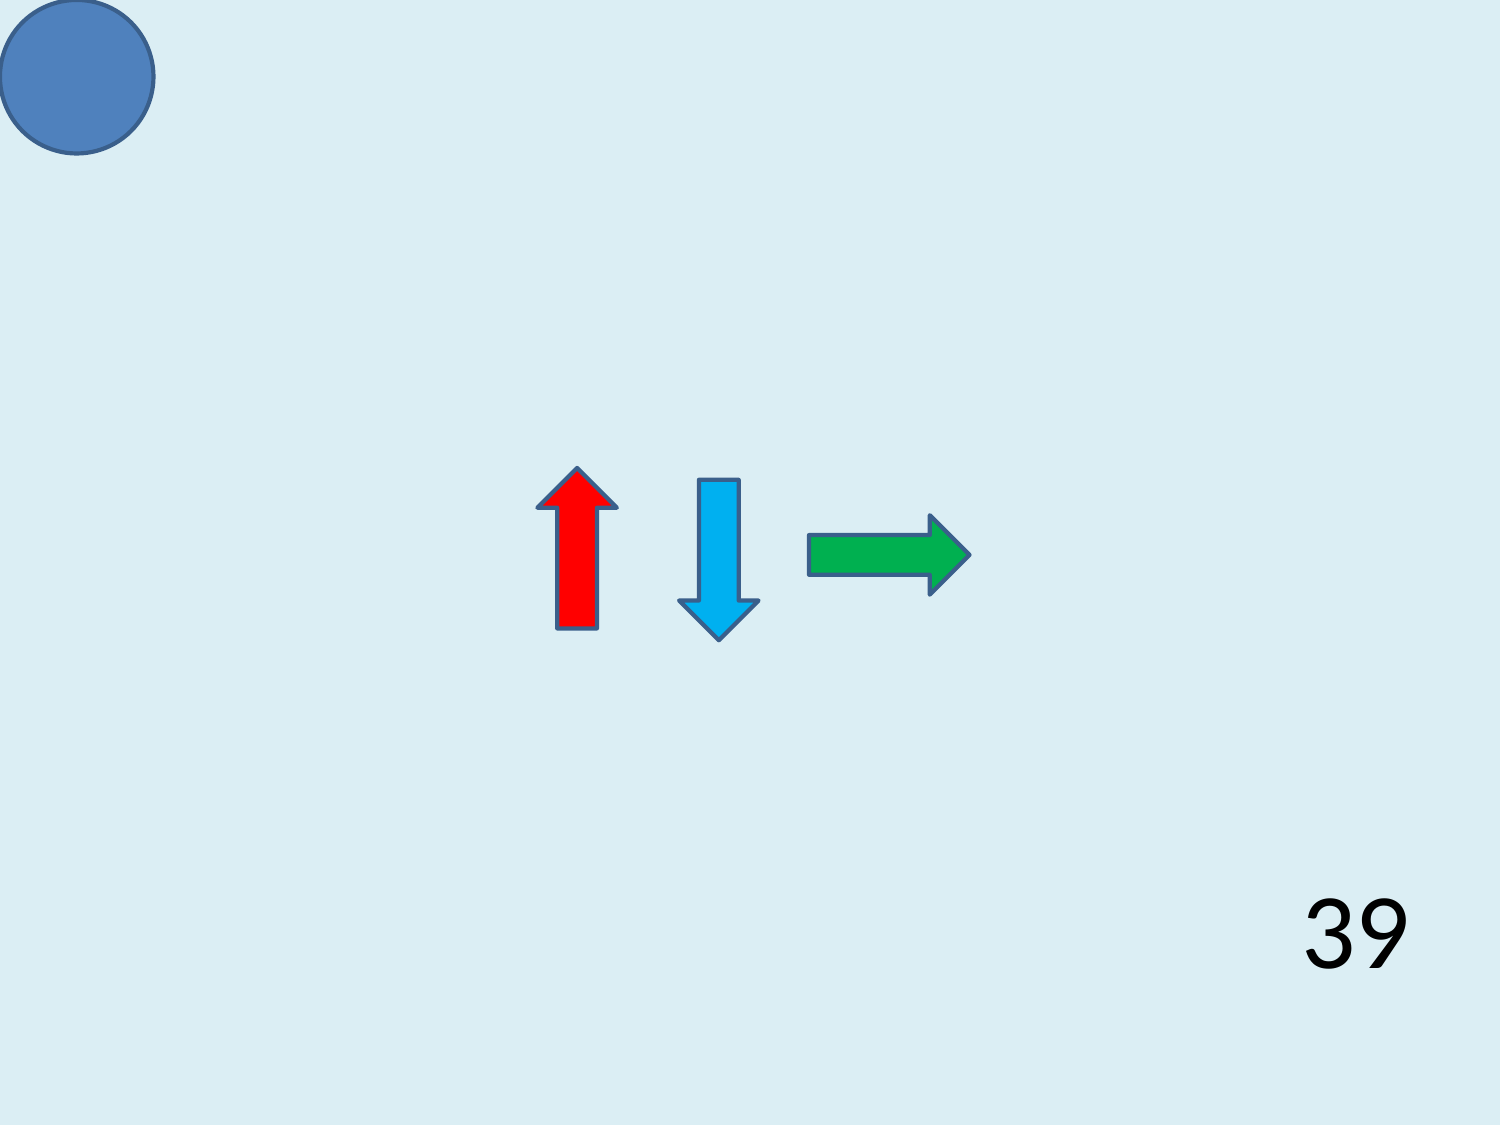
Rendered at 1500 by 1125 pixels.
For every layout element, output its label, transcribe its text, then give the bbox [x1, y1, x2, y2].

list 39 [75, 262, 1425, 1005]
text_box [535, 465, 619, 631]
text_box [806, 513, 972, 597]
text_box [677, 477, 761, 643]
text_box [0, 0, 156, 156]
